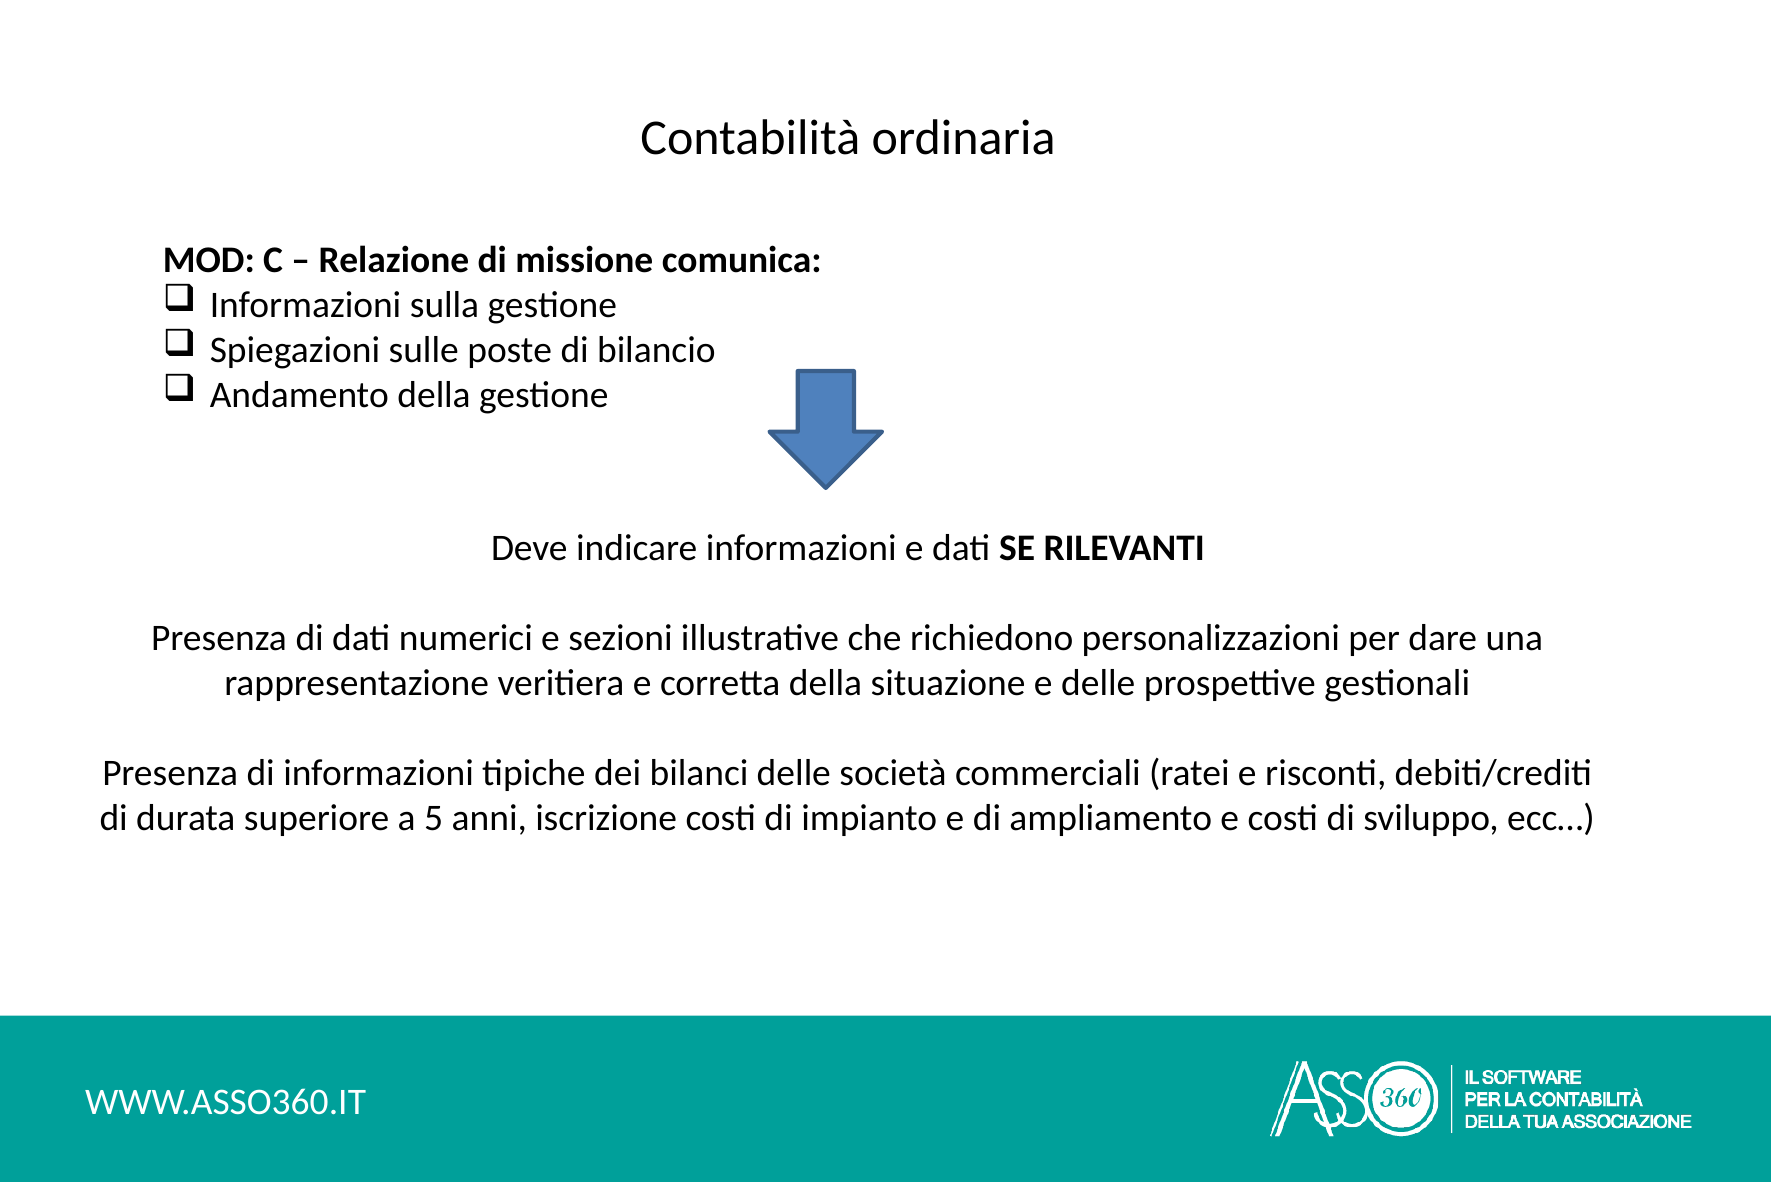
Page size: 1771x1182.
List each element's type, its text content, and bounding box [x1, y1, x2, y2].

text_box MOD: C – Relazione di missione comunica: Informazioni sulla gestione Spiegazioni sulle poste di bilancio Andamento della gestione [148, 227, 1624, 468]
text_box Deve indicare informazioni e dati SE RILEVANTI Presenza di dati numerici e sezioni illustrative che richiedono personalizzazioni per dare una rappresentazione veritiera e corretta della situazione e delle prospettive gestionali Presenza di informazioni tipiche dei bilanci delle società commerciali (ratei e risconti, debiti/crediti di durata superiore a 5 anni, iscrizione costi di impianto e di ampliamento e costi di sviluppo, ecc…) [72, 515, 1623, 846]
text_box Contabilità ordinaria [110, 96, 1586, 172]
text_box [767, 368, 884, 491]
text_box WWW.ASSO360.IT [70, 1069, 746, 1130]
text_box [0, 1015, 1771, 1182]
picture [1260, 1047, 1701, 1153]
